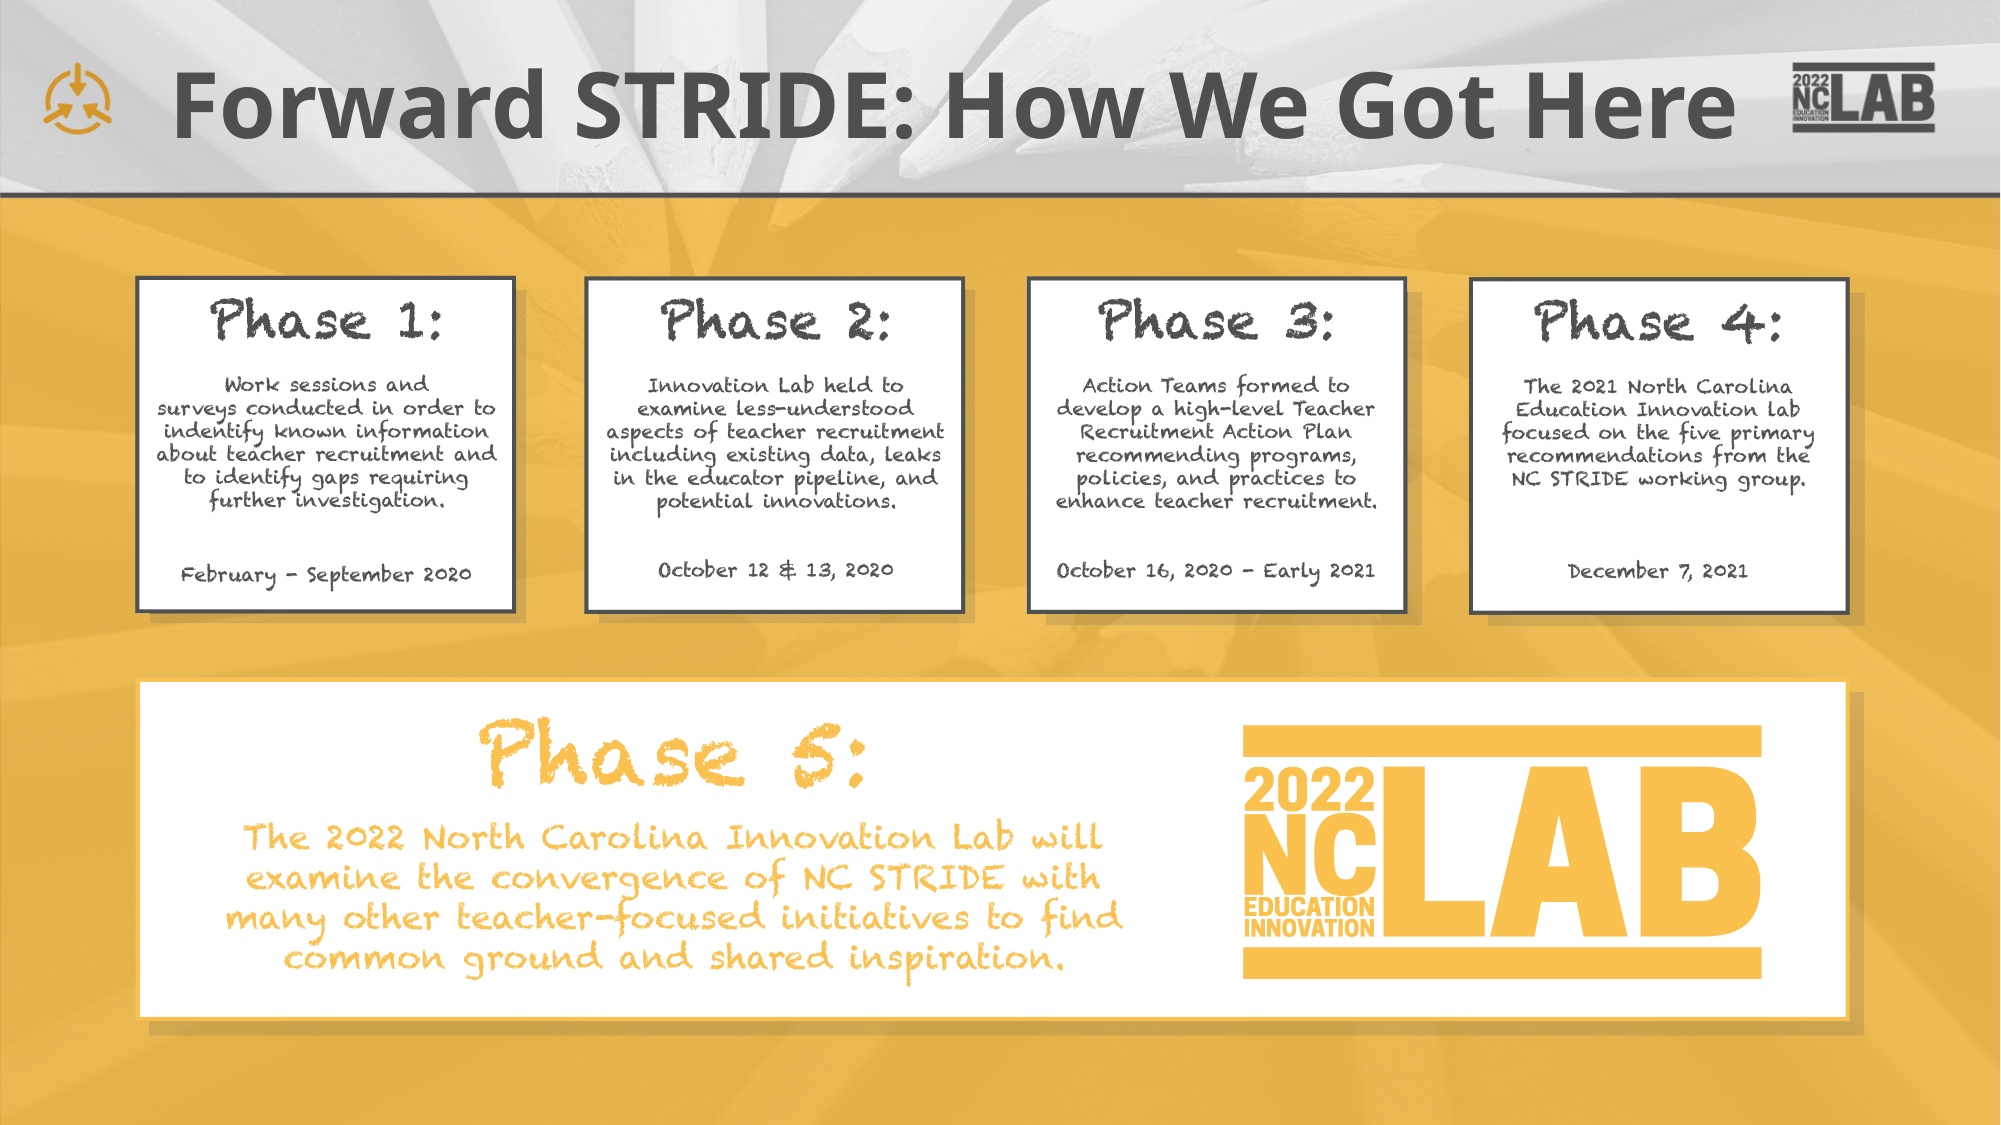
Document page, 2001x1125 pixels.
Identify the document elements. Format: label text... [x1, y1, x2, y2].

picture [0, 0, 2001, 1125]
text_box Forward STRIDE: How We Got Here [122, 0, 1788, 218]
